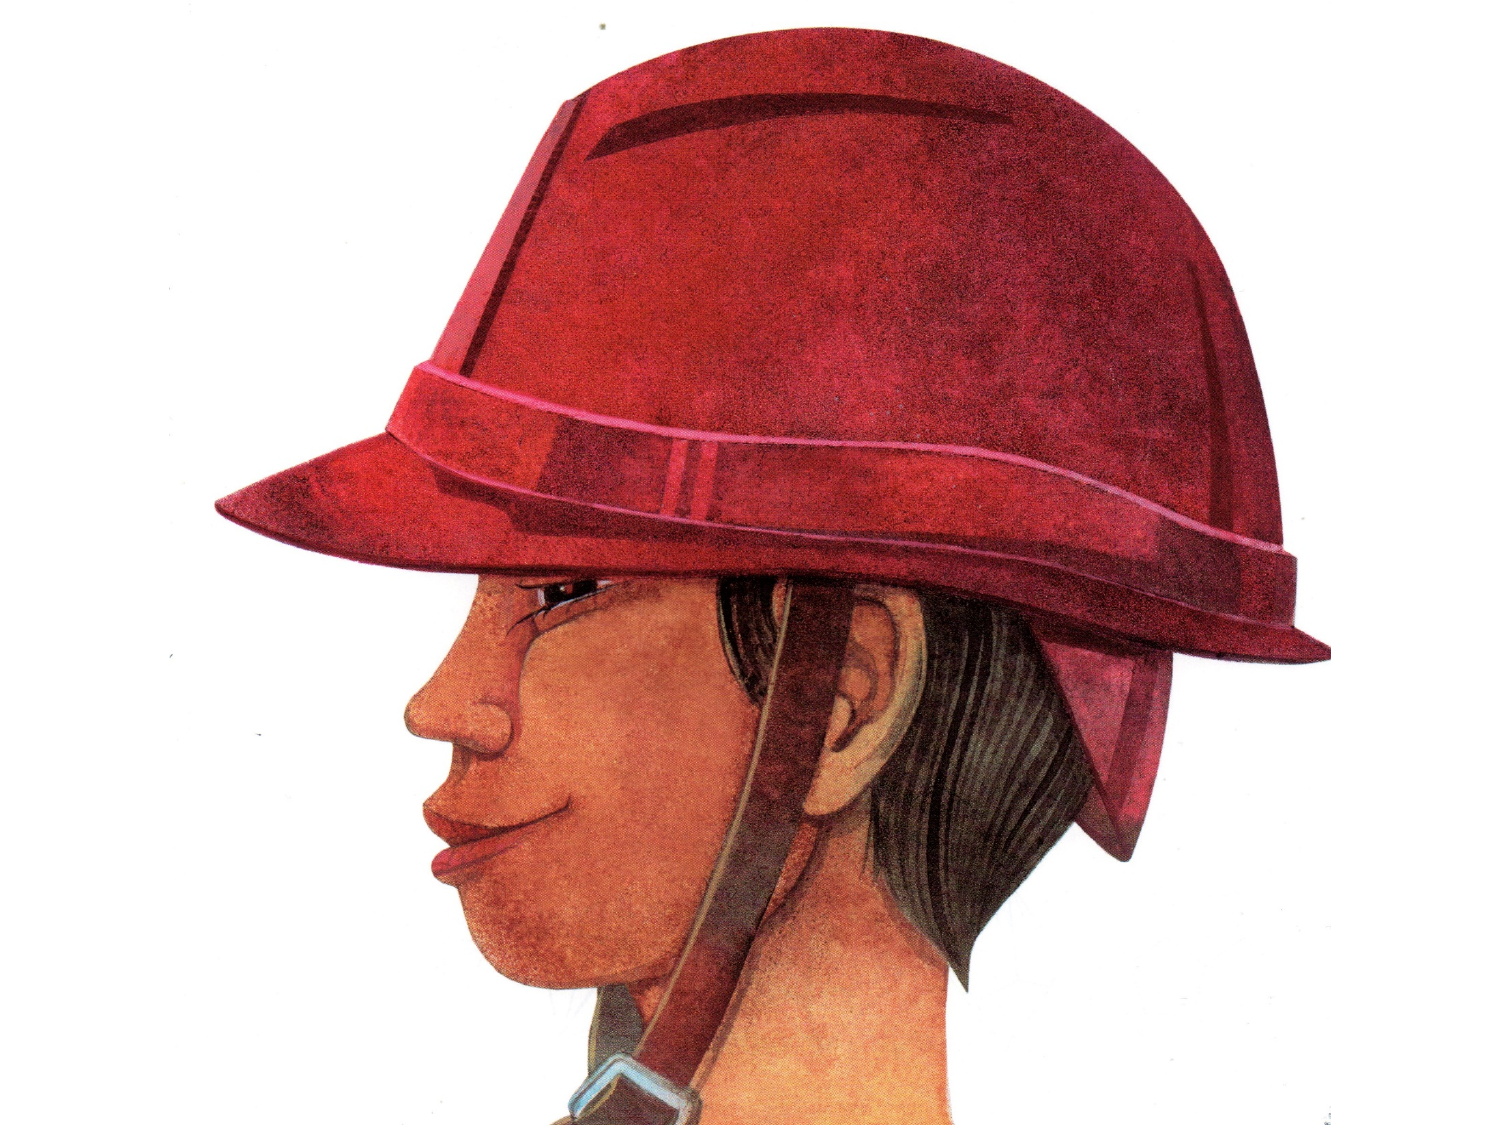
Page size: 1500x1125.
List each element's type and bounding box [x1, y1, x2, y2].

picture [169, 0, 1331, 1125]
